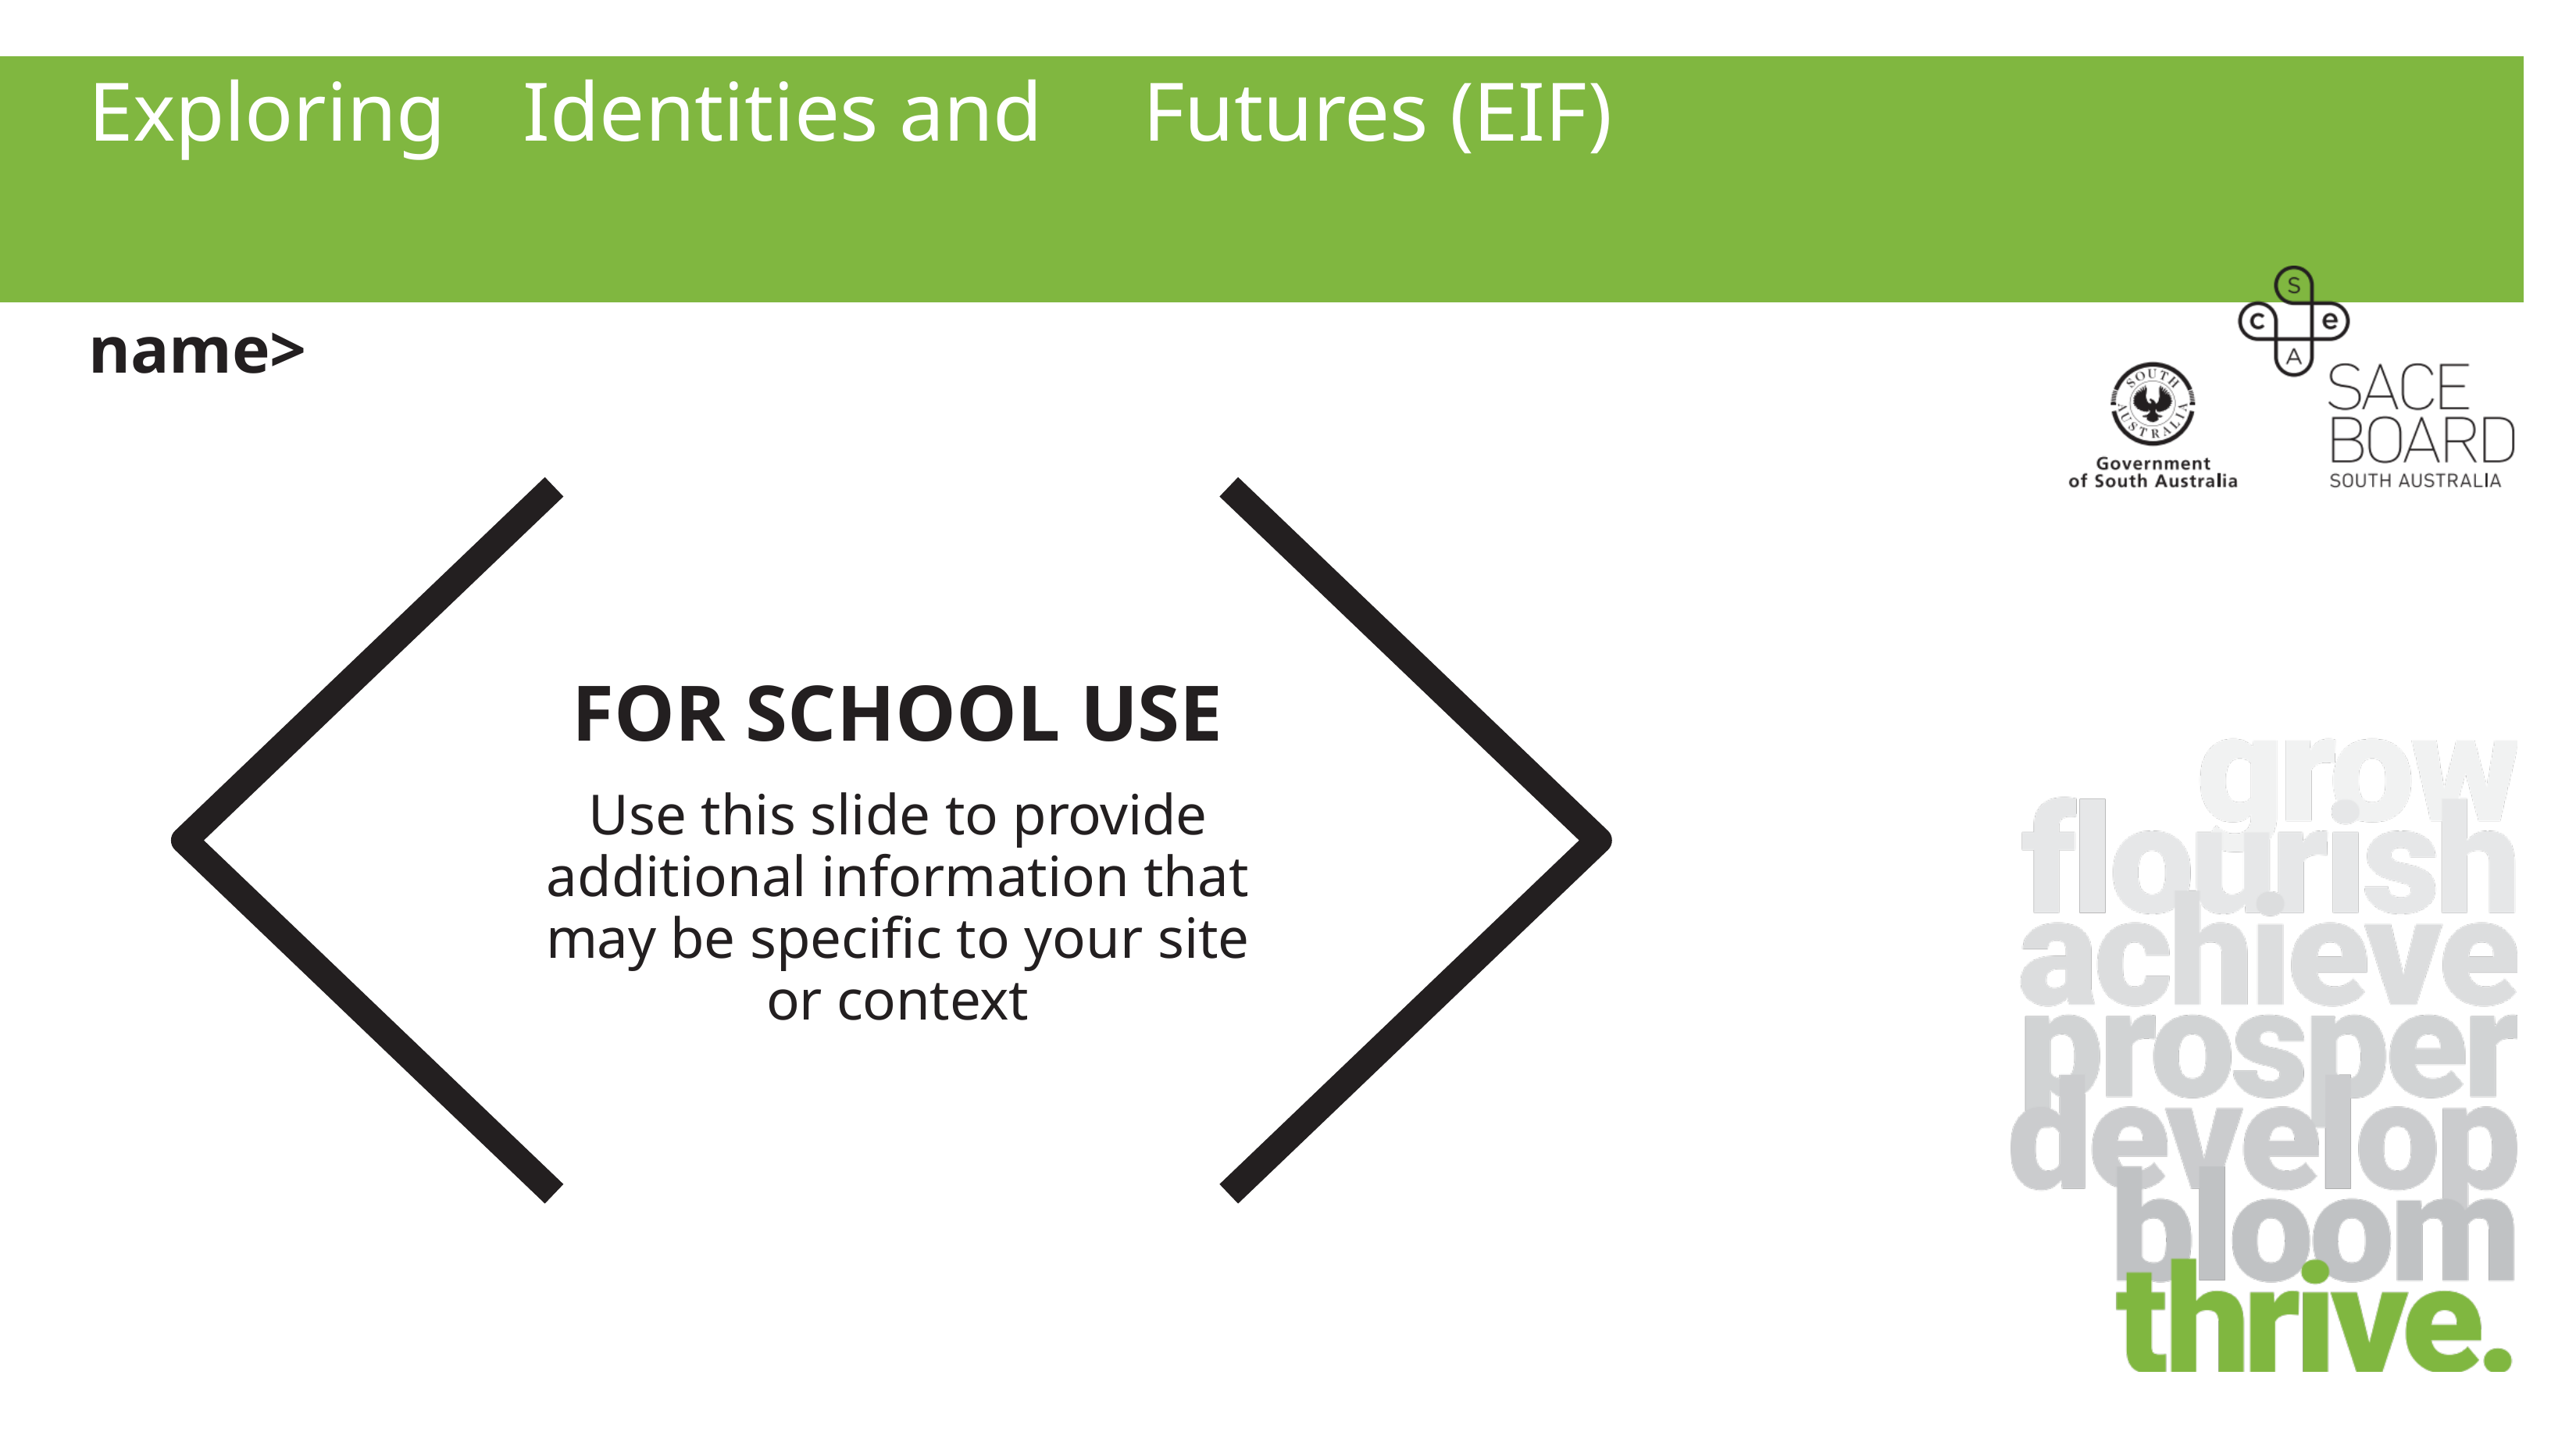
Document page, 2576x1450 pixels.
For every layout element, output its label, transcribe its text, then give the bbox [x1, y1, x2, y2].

title Exploring Identities and Futures (EIF) [0, 56, 2524, 302]
text_box EIF at <insert school name> [87, 302, 891, 386]
text_box FOR SCHOOL USE Use this slide to provide additional information that may be specific to your site or context [515, 632, 1280, 1031]
text_box [1229, 487, 1599, 1195]
picture [2010, 265, 2518, 1372]
text_box [184, 487, 555, 1195]
